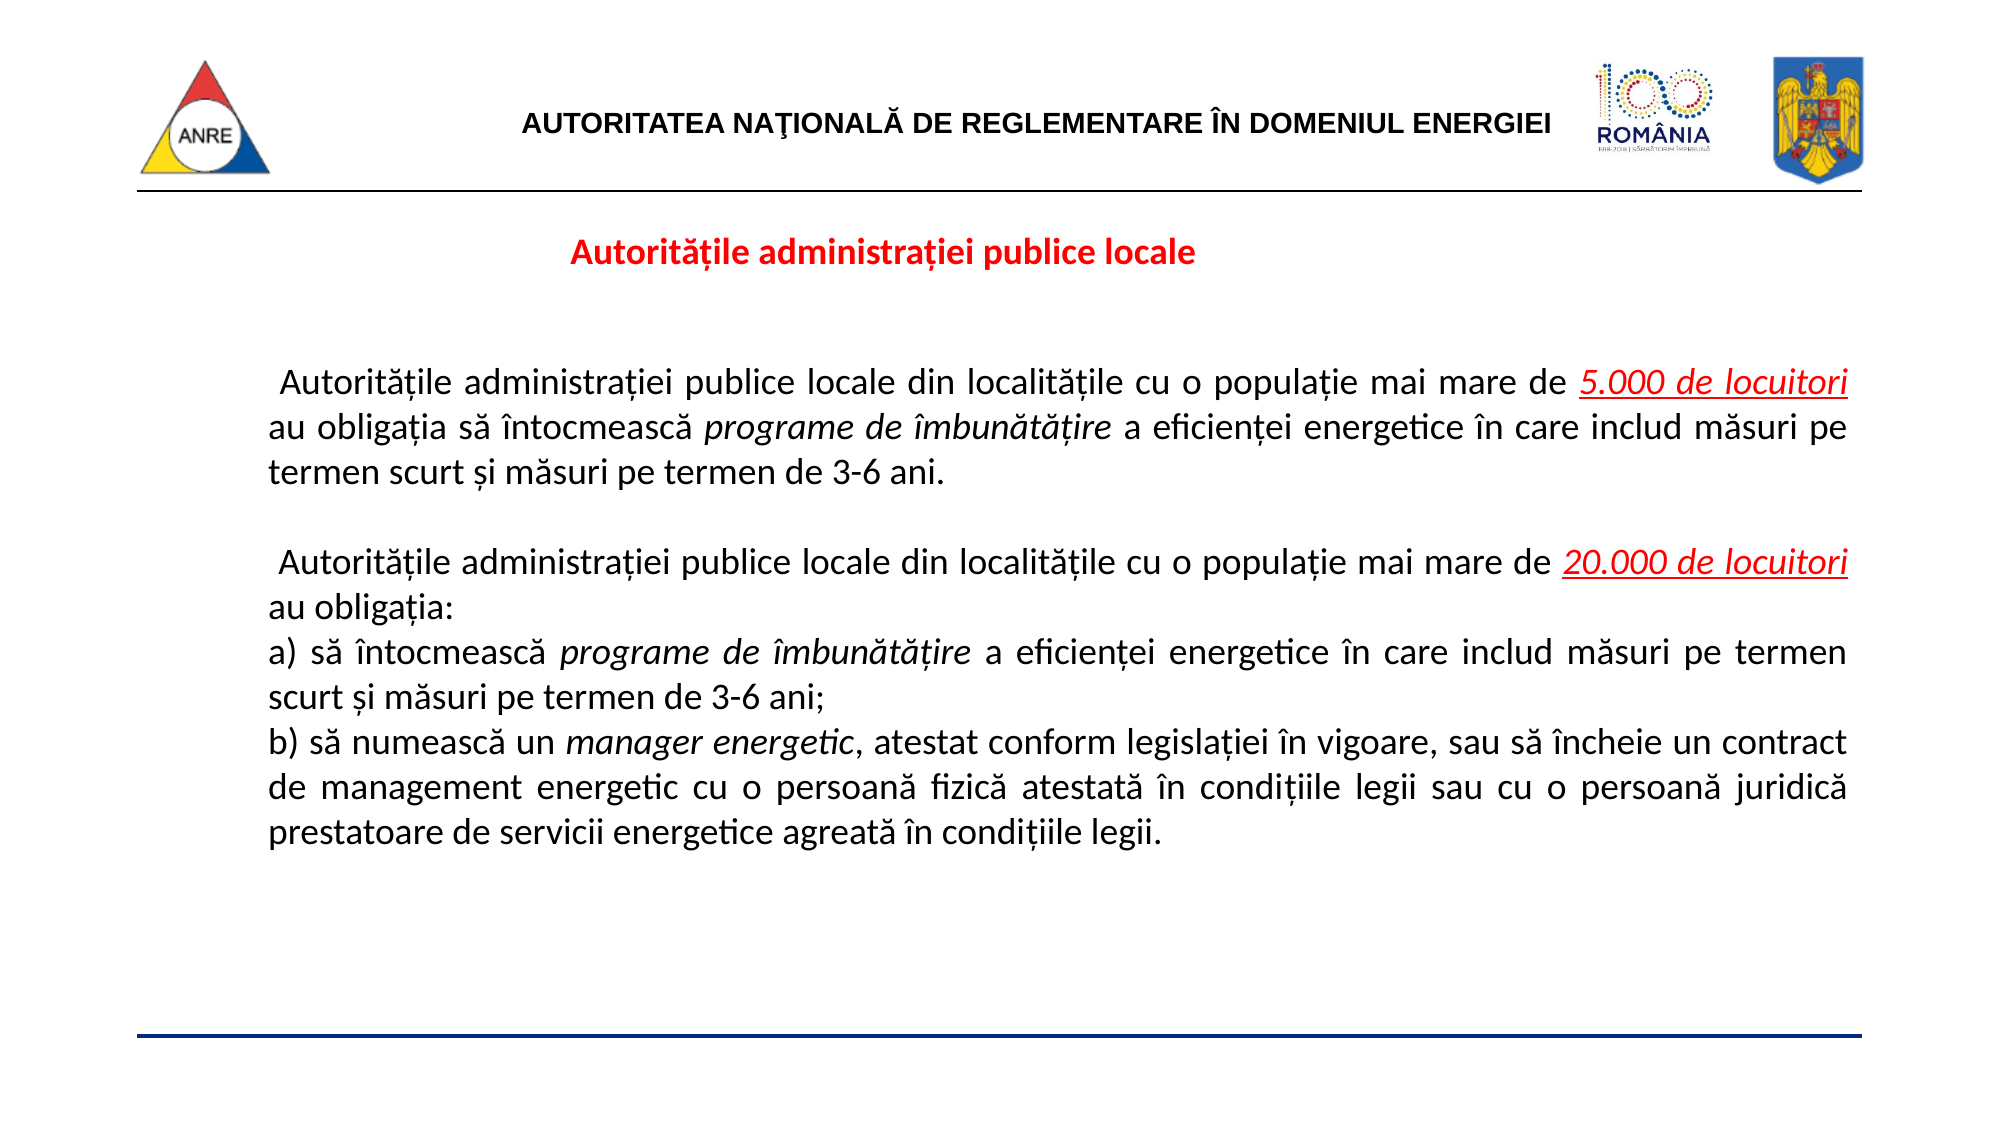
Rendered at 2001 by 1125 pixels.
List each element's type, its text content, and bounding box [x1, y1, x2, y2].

picture [1771, 56, 1865, 186]
picture [135, 55, 276, 179]
picture [1558, 52, 1752, 170]
text_box Autoritățile administrației publice locale [555, 220, 1221, 280]
text_box Autoritățile administrației publice locale din localitățile cu o populație mai mare de 5.000 de locuitori au obligația să întocmească programe de îmbunătățire a eficienţei energetice în care includ măsuri pe termen scurt şi măsuri pe termen de 3-6 ani. Autoritățile administrației publice locale din localitățile cu o populație mai mare de 20.000 de locuitori au obligația: a) să întocmească programe de îmbunătățire a eficienţei energetice în care includ măsuri pe termen scurt şi măsuri pe termen de 3-6 ani; b) să numească un manager energetic, atestat conform legislației în vigoare, sau să încheie un contract de management energetic cu o persoană fizică atestată în condițiile legii sau cu o persoană juridică prestatoare de servicii energetice agreată în condițiile legii. [253, 349, 1863, 860]
